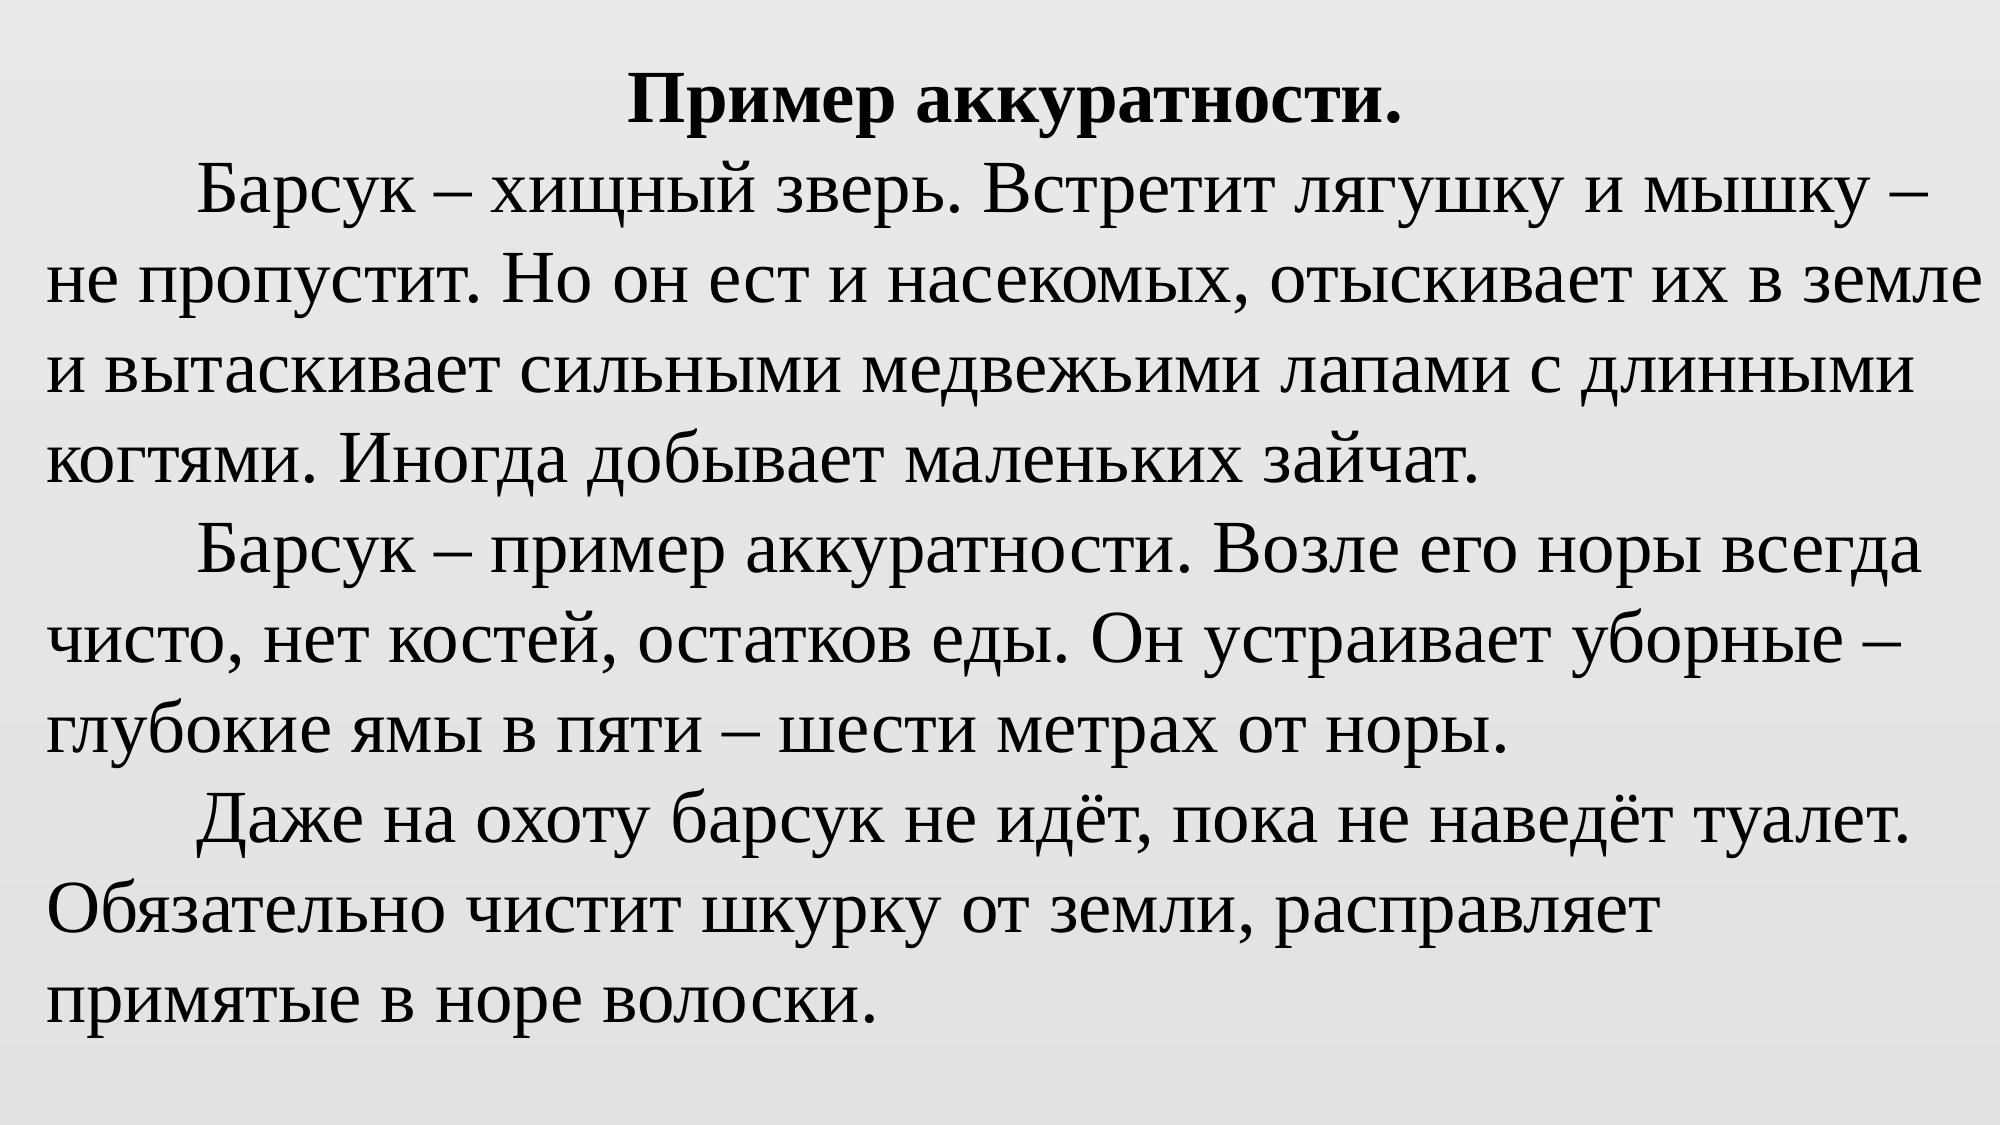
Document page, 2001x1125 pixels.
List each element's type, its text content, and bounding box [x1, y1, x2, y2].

text_box Пример аккуратности. Барсук – хищный зверь. Встретит лягушку и мышку – не пропустит. Но он ест и насекомых, отыскивает их в земле и вытаскивает сильными медвежьими лапами с длинными когтями. Иногда добывает маленьких зайчат. Барсук – пример аккуратности. Возле его норы всегда чисто, нет костей, остатков еды. Он устраивает уборные – глубокие ямы в пяти – шести метрах от норы. Даже на охоту барсук не идёт, пока не наведёт туалет. Обязательно чистит шкурку от земли, расправляет примятые в норе волоски. [31, 39, 2000, 1090]
